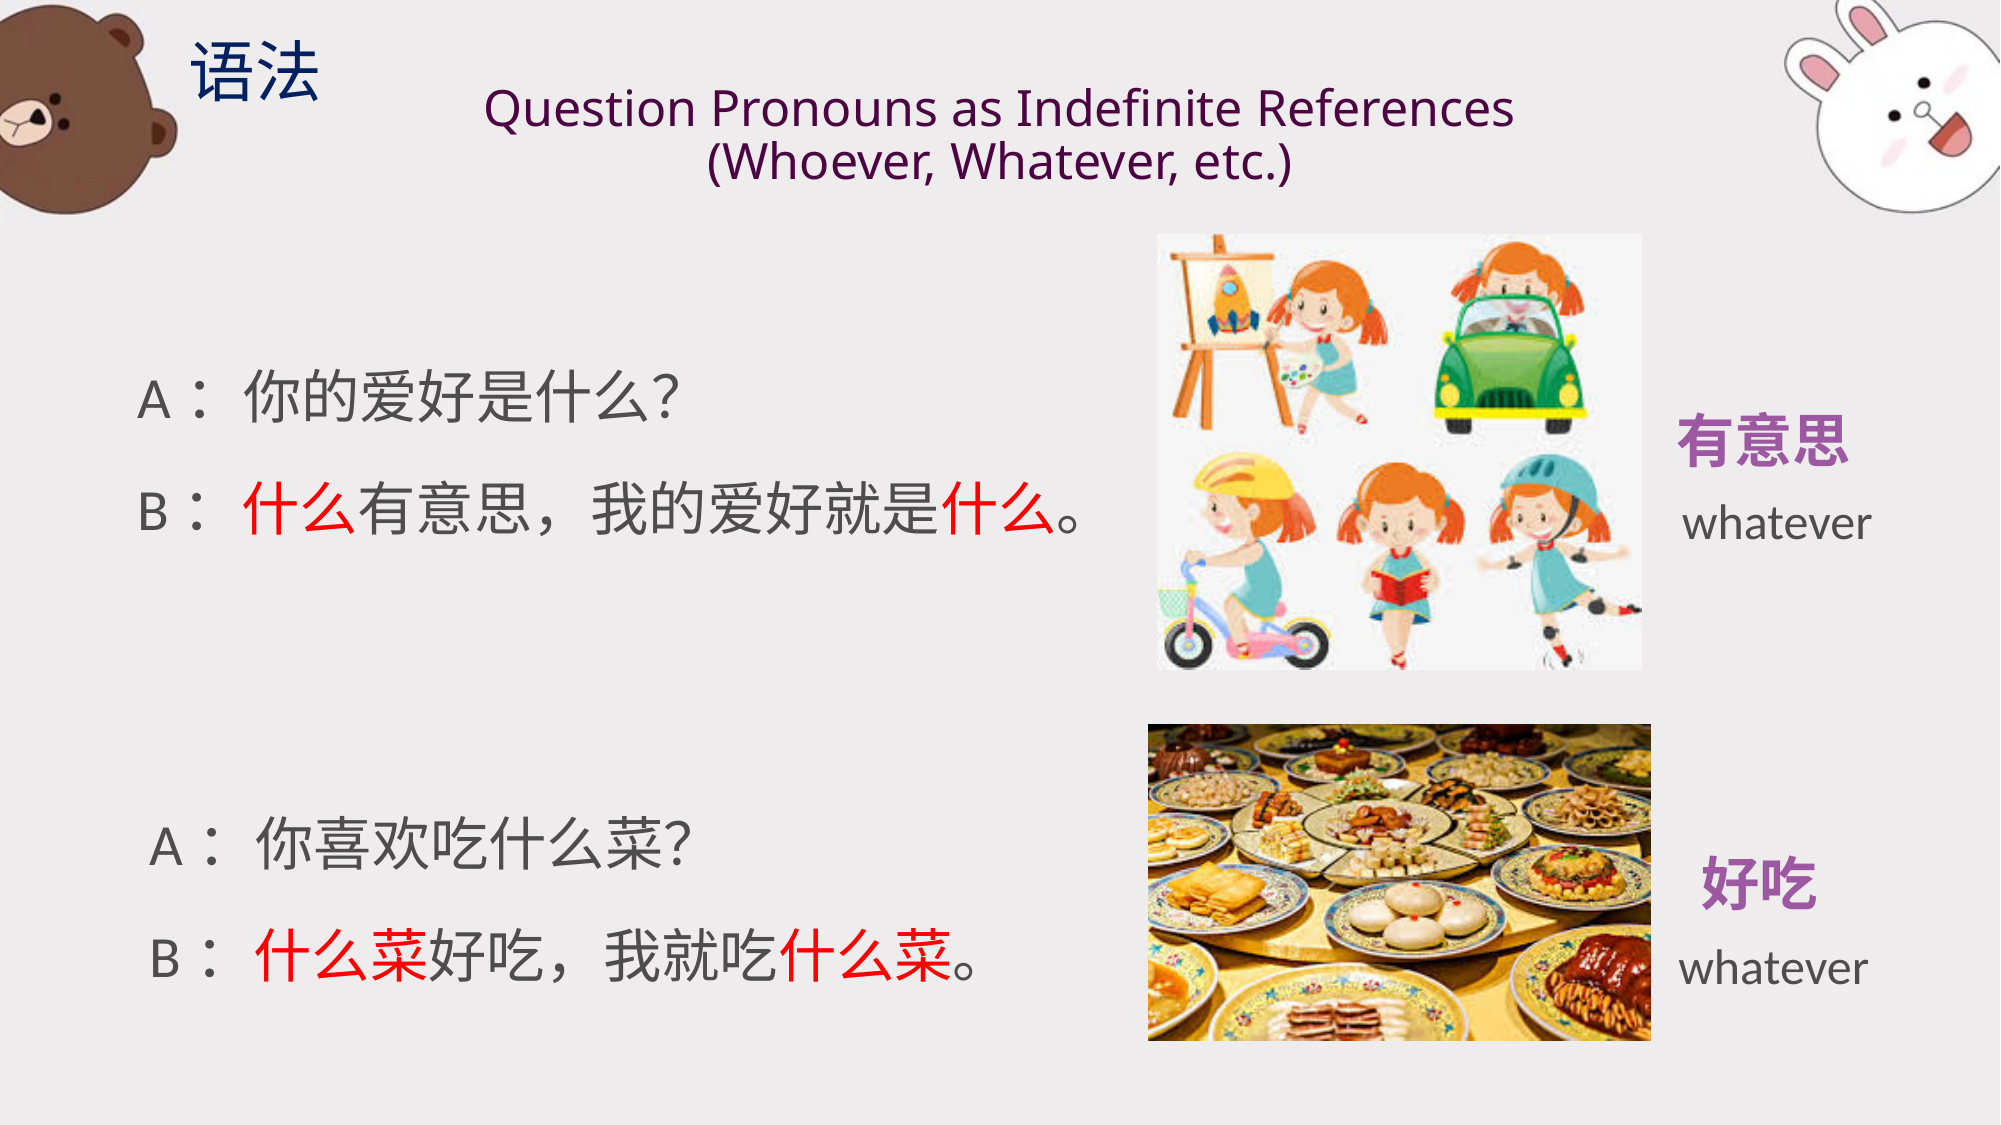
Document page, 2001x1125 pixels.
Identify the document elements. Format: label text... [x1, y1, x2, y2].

text_box A：你喜欢吃什么菜？ B：什么菜好吃，我就吃什么菜。 [135, 800, 1100, 997]
title Question Pronouns as Indefinite References (Whoever, Whatever, etc.) [154, 35, 1846, 239]
text_box 好吃 [1651, 839, 1870, 925]
text_box 有意思 [1653, 396, 1874, 482]
text_box A：你的爱好是什么？ B：什么有意思，我的爱好就是什么。 [122, 352, 1157, 550]
text_box whatever [1653, 482, 1901, 558]
text_box whatever [1651, 927, 1898, 1003]
text_box 语法 [167, 22, 343, 117]
picture [0, 0, 2000, 1125]
